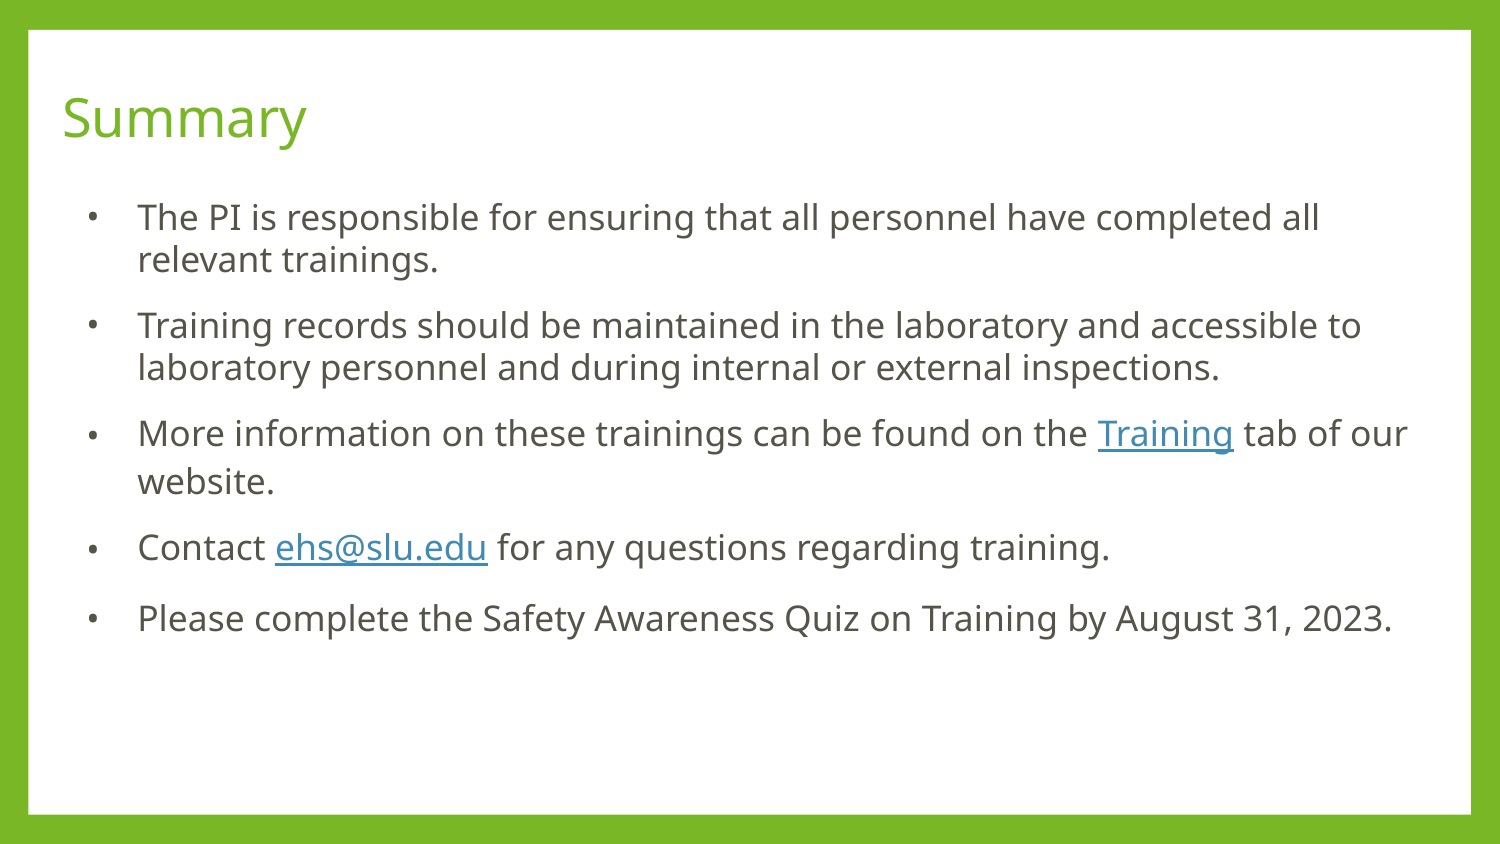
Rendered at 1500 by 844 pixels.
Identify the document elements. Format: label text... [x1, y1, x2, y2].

title Summary [51, 72, 1449, 167]
list The PI is responsible for ensuring that all personnel have completed all relevant trainings. Training records should be maintained in the laboratory and accessible to laboratory personnel and during internal or external inspections. More information on these trainings can be found on the Training tab of our website. Contact ehs@slu.edu for any questions regarding training. Please complete the Safety Awareness Quiz on Training by August 31, 2023. [51, 189, 1449, 750]
